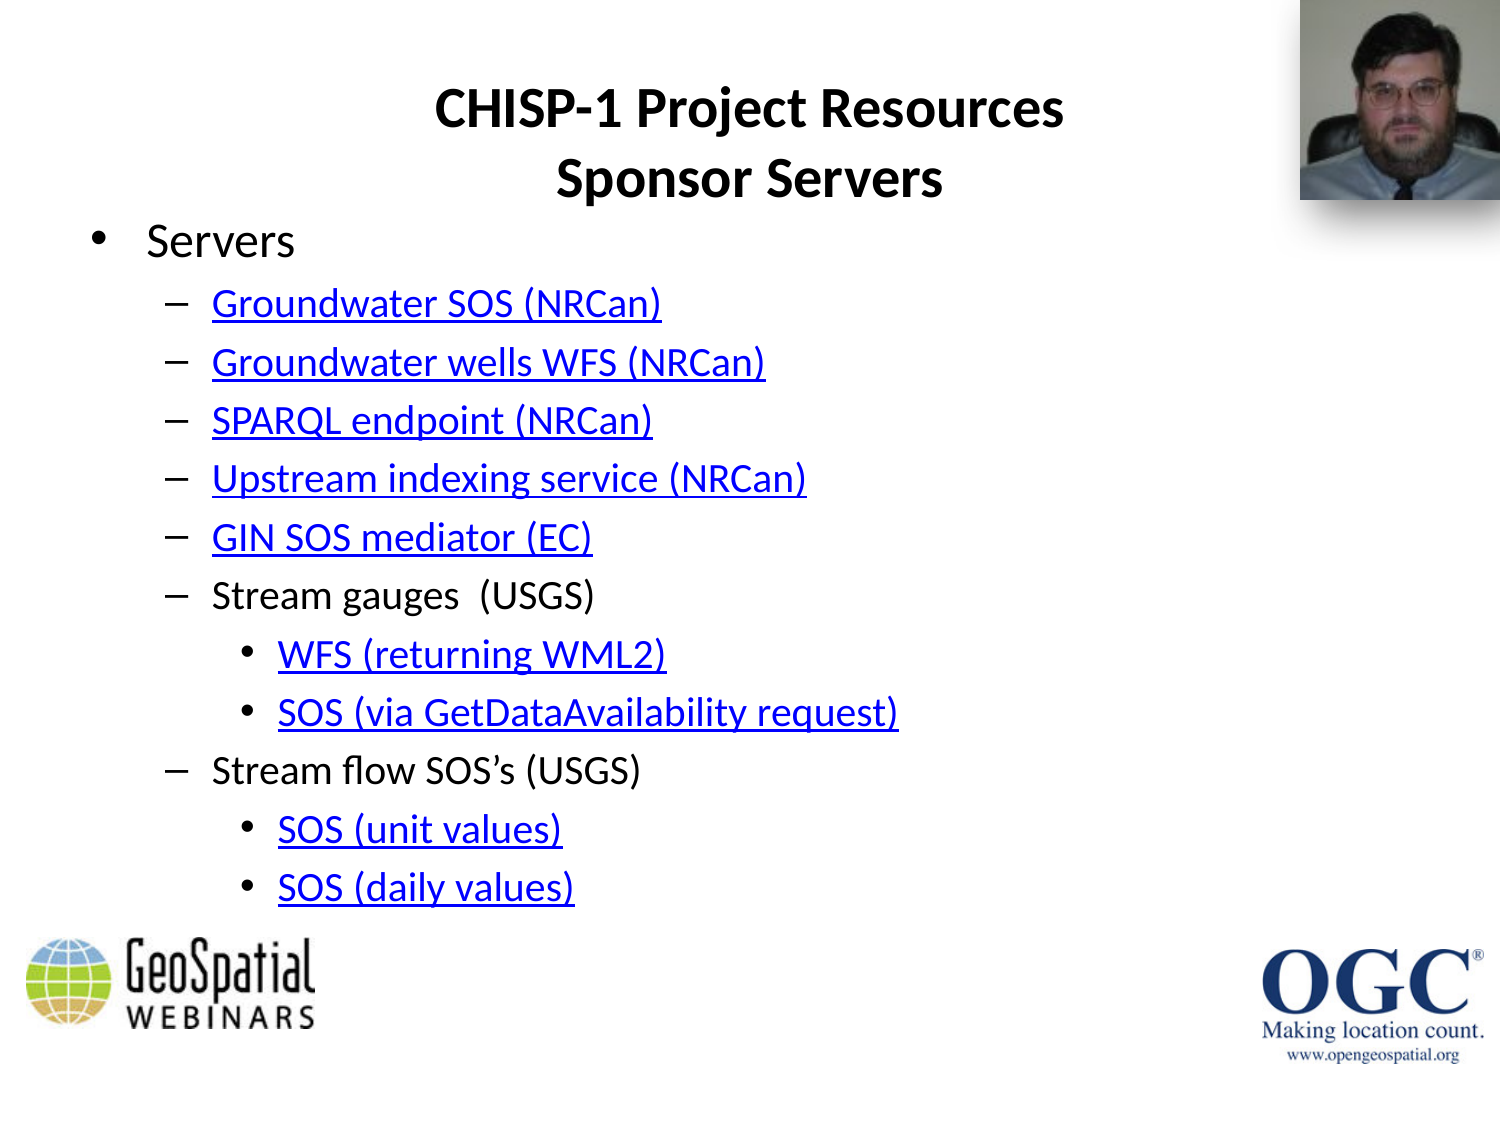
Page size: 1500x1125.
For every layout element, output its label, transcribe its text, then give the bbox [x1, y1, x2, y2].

title CHISP-1 Project Resources Sponsor Servers [75, 45, 1285, 200]
picture [1300, 0, 1500, 200]
list Servers Groundwater SOS (NRCan) Groundwater wells WFS (NRCan) SPARQL endpoint (NRCan) Upstream indexing service (NRCan) GIN SOS mediator (EC) Stream gauges (USGS) WFS (returning WML2) SOS (via GetDataAvailability request) Stream flow SOS’s (USGS) SOS (unit values) SOS (daily values) [75, 200, 1425, 943]
picture [1262, 949, 1484, 1064]
picture [26, 937, 315, 1029]
